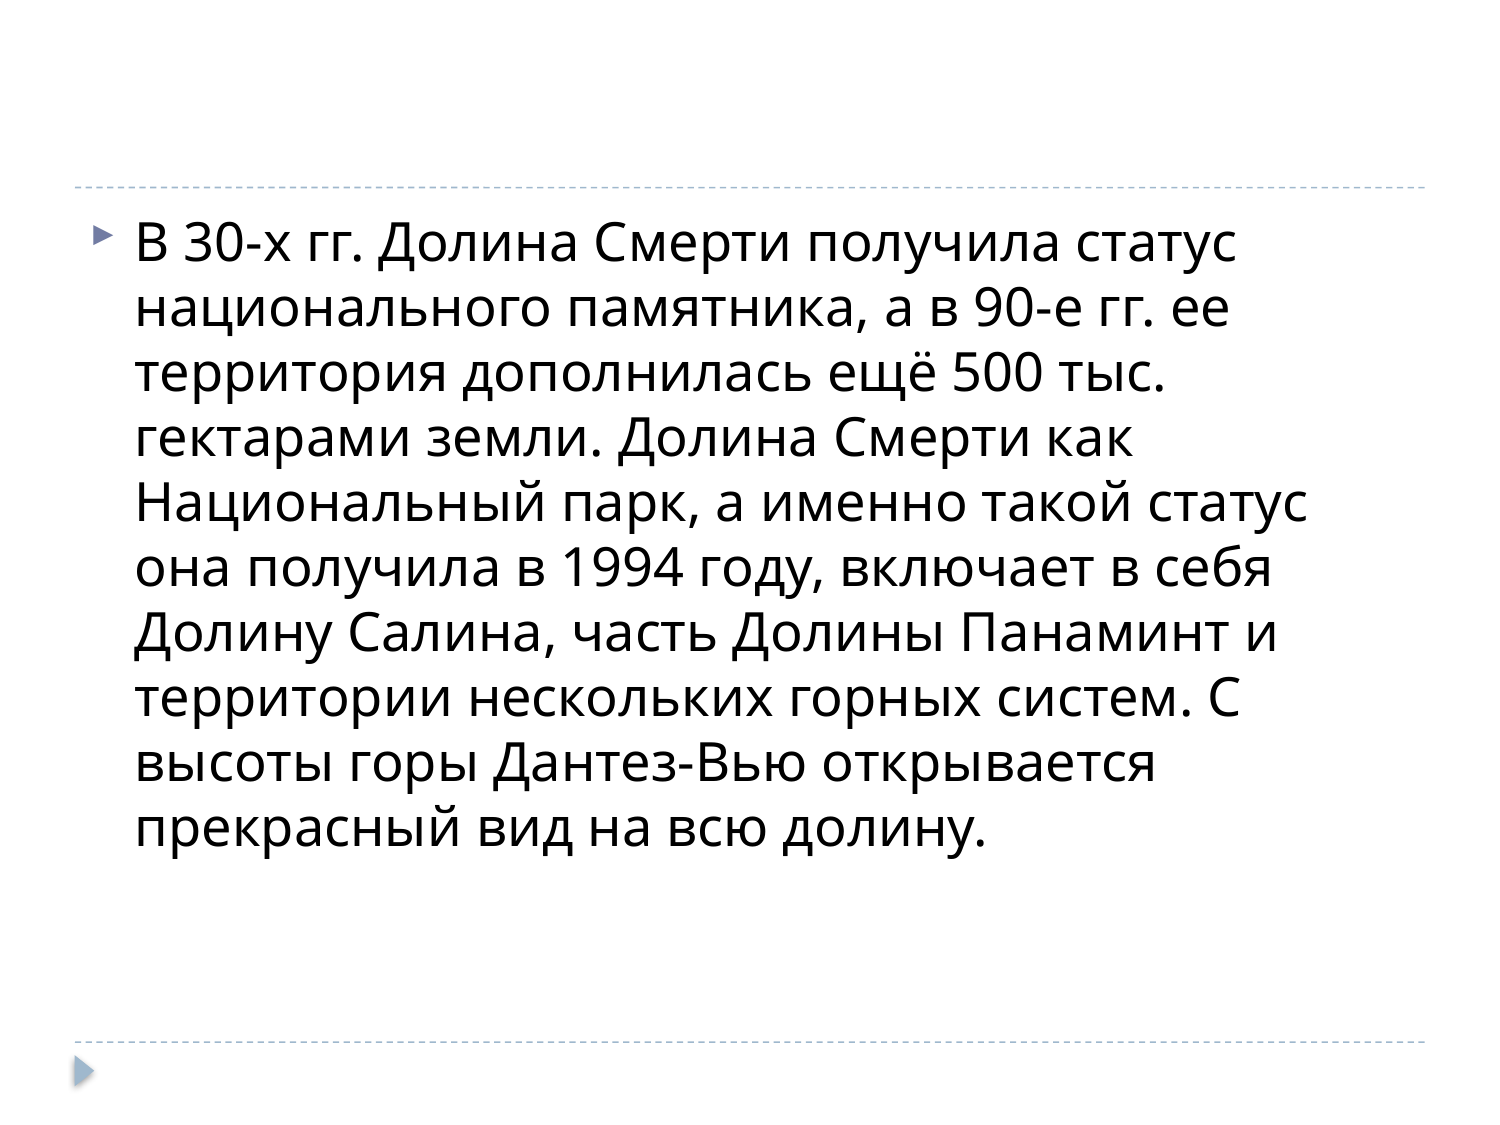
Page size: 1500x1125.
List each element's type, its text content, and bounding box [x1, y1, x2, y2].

list В 30-х гг. Долина Смерти получила статус национального памятника, а в 90-е гг. ее территория дополнилась ещё 500 тыс. гектарами земли. Долина Смерти как Национальный парк, а именно такой статус она получила в 1994 году, включает в себя Долину Салина, часть Долины Панаминт и территории нескольких горных систем. С высоты горы Дантез-Вью открывается прекрасный вид на всю долину. [75, 200, 1425, 1010]
